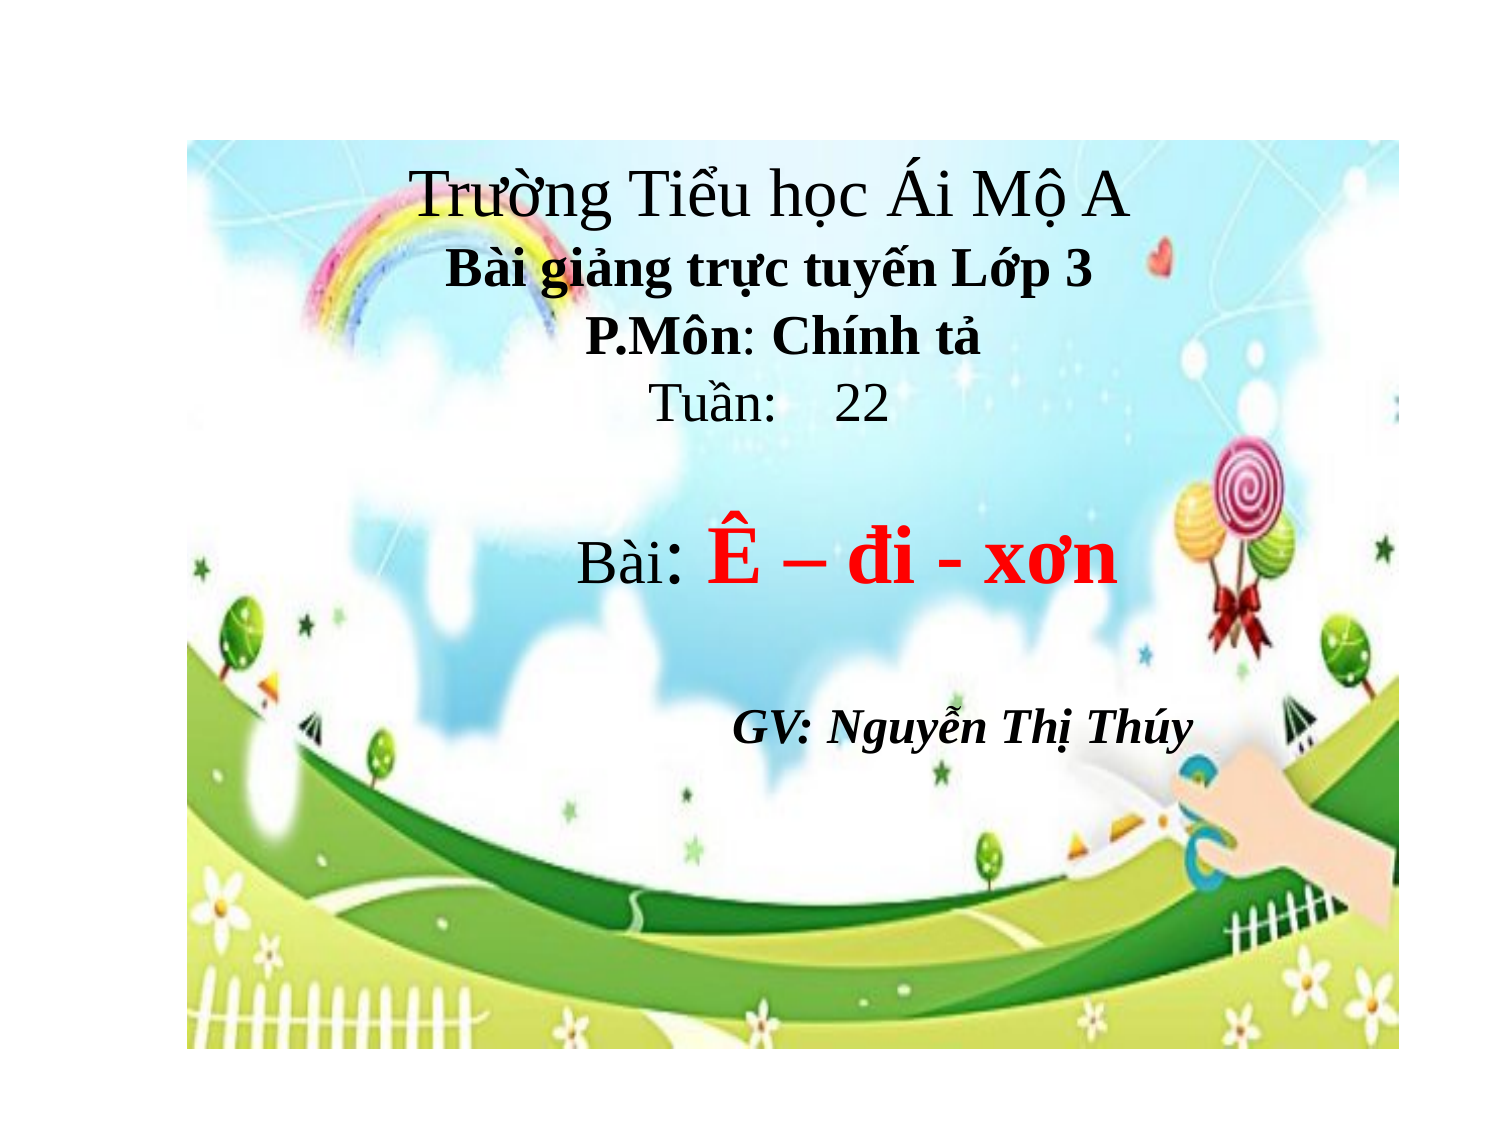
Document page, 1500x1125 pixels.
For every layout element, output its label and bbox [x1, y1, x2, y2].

picture [187, 140, 1399, 1049]
